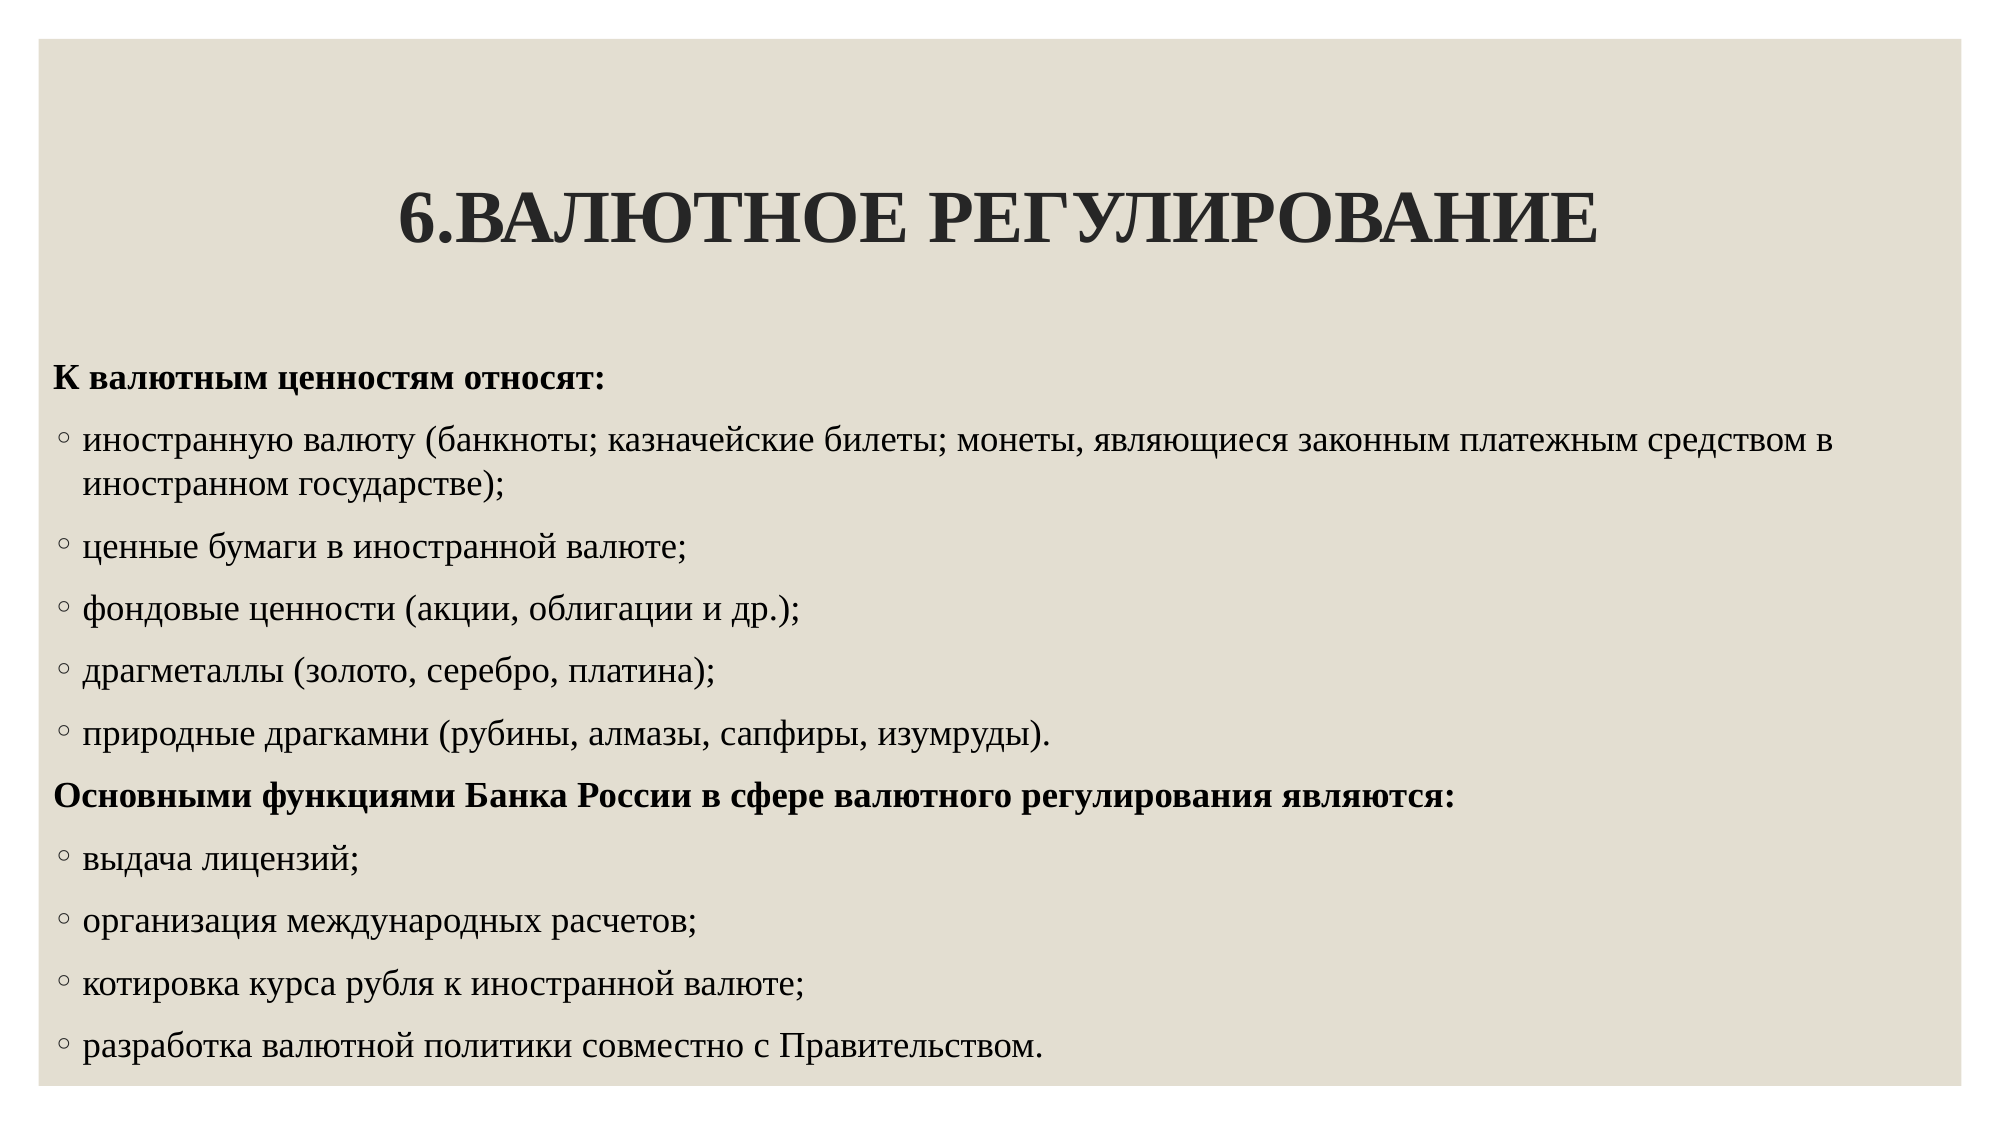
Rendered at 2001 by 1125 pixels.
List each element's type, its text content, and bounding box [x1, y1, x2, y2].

list К валютным ценностям относят: иностранную валюту (банкноты; казначейские билеты; монеты, являющиеся законным платежным средством в иностранном государстве); ценные бумаги в иностранной валюте; фондовые ценности (акции, облигации и др.); драгметаллы (золото, серебро, платина); природные драгкамни (рубины, алмазы, сапфиры, изумруды). Основными функциями Банка России в сфере валютного регулирования являются: выдача лицензий; организация международных расчетов; котировка курса рубля к иностранной валюте; разработка валютной политики совместно с Правительством. [38, 345, 1958, 1074]
title 6.ВАЛЮТНОЕ РЕГУЛИРОВАНИЕ [174, 105, 1825, 331]
